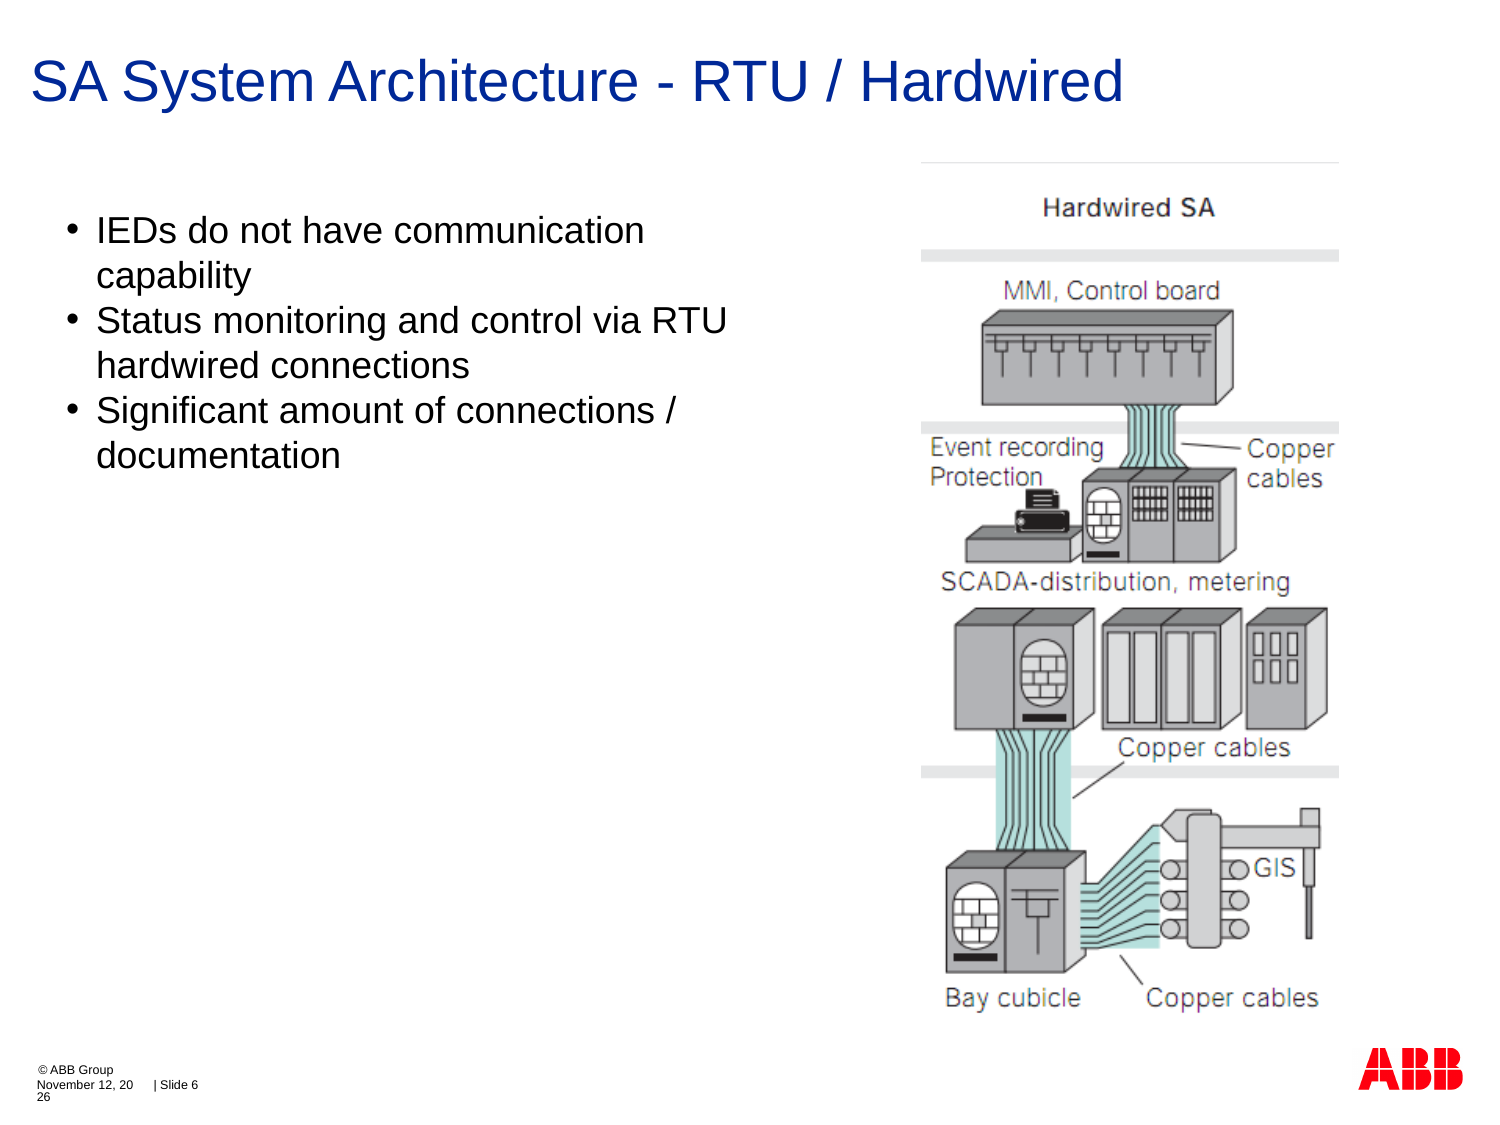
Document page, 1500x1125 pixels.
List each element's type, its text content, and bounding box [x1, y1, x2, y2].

title SA System Architecture - RTU / Hardwired [0, 0, 1500, 185]
slide_number | Slide 6 [153, 1077, 228, 1095]
picture [921, 162, 1339, 1024]
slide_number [36, 1076, 135, 1095]
picture [1352, 1048, 1463, 1090]
text_box IEDs do not have communication capability Status monitoring and control via RTU hardwired connections Significant amount of connections / documentation [66, 205, 812, 521]
